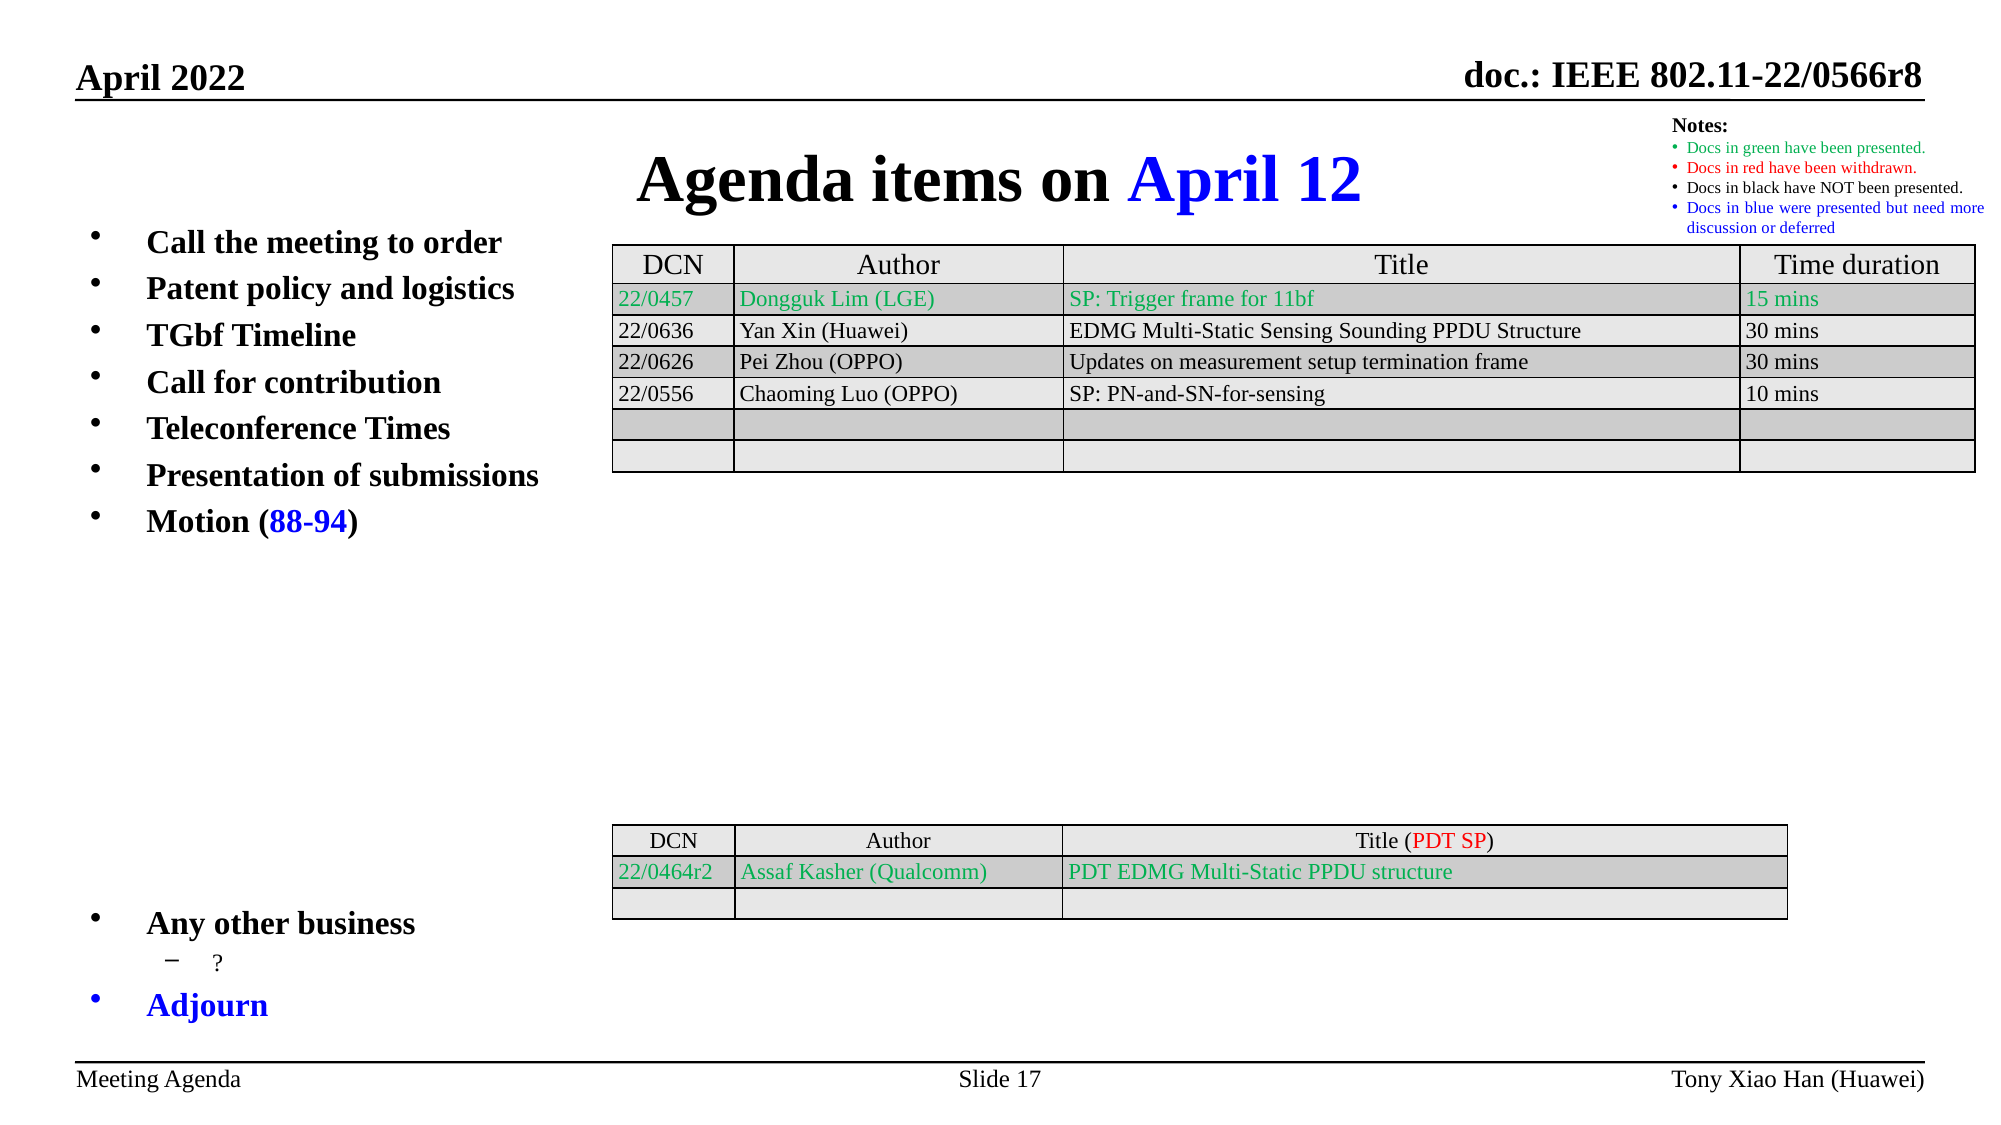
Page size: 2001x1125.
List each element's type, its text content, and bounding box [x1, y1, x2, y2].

table_cell [735, 410, 1063, 439]
table_cell SP: PN-and-SN-for-sensing [1064, 378, 1739, 408]
table_cell 30 mins [1741, 347, 1974, 377]
table_header DCN [613, 826, 734, 855]
table_cell PDT EDMG Multi-Static PPDU structure [1063, 857, 1787, 887]
table_cell 22/0457 [613, 284, 733, 314]
table_cell Pei Zhou (OPPO) [735, 347, 1063, 377]
table_cell [736, 889, 1062, 918]
table_cell 10 mins [1741, 378, 1974, 408]
table_cell [1064, 410, 1739, 439]
table_cell Chaoming Luo (OPPO) [735, 378, 1063, 408]
table_cell 15 mins [1741, 284, 1974, 314]
table_header Time duration [1741, 246, 1974, 283]
table_cell [1741, 441, 1974, 471]
table_cell Yan Xin (Huawei) [735, 316, 1063, 345]
table_cell 22/0636 [613, 316, 733, 345]
table_cell [1064, 441, 1739, 471]
table_cell 30 mins [1741, 316, 1974, 345]
table_cell [613, 410, 733, 439]
table_header Author [735, 246, 1063, 283]
table_cell 22/0626 [613, 347, 733, 377]
table_cell [613, 441, 733, 471]
table_header Title [1064, 246, 1739, 283]
table_cell Assaf Kasher (Qualcomm) [736, 857, 1062, 887]
text_box Agenda items on April 12 [362, 87, 1638, 212]
table_header DCN [613, 246, 733, 283]
text_box Call the meeting to order Patent policy and logistics TGbf Timeline Call for contribution Teleconference Times Presentation of submissions Motion (88-94) Any other business ? Adjourn [75, 212, 1925, 1058]
table_cell SP: Trigger frame for 11bf [1064, 284, 1739, 314]
table_cell 22/0464r2 [613, 857, 734, 887]
table_header Author [736, 826, 1062, 855]
text_box Notes: Docs in green have been presented. Docs in red have been withdrawn. Docs in black have NOT been presented. Docs in blue were presented but need more discussion or deferred [1657, 104, 2000, 246]
table_cell [1741, 410, 1974, 439]
table_cell EDMG Multi-Static Sensing Sounding PPDU Structure [1064, 316, 1739, 345]
table_cell [1063, 889, 1787, 918]
table_cell [735, 441, 1063, 471]
table_cell Dongguk Lim (LGE) [735, 284, 1063, 314]
table_cell [613, 889, 734, 918]
table_cell 22/0556 [613, 378, 733, 408]
table_header Title (PDT SP) [1063, 826, 1787, 855]
table_cell Updates on measurement setup termination frame [1064, 347, 1739, 377]
